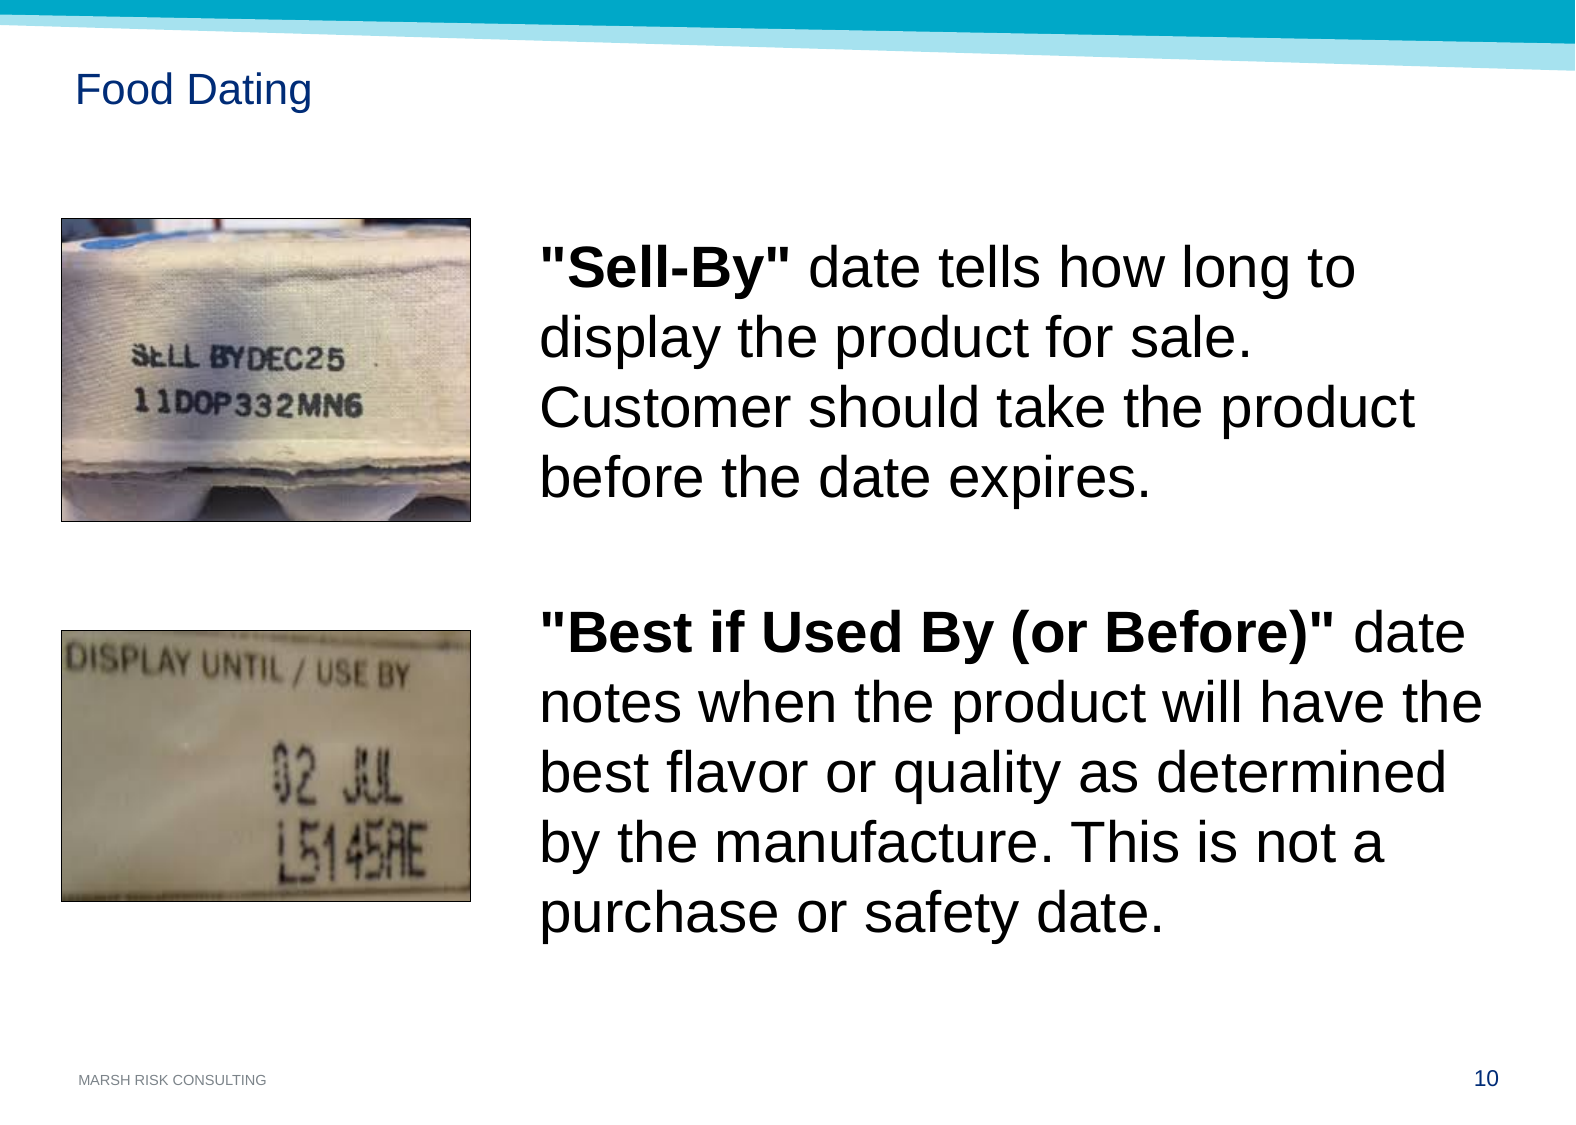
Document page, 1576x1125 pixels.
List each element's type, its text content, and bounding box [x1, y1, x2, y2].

list "Sell-By" date tells how long to display the product for sale. Customer should take the product before the date expires. [539, 229, 1501, 518]
text_box "Best if Used By (or Before)" date notes when the product will have the best flavor or quality as determined by the manufacture. This is not a purchase or safety date. [539, 594, 1501, 978]
slide_number 9 [1425, 1063, 1500, 1092]
picture [61, 218, 472, 522]
picture [61, 630, 472, 902]
title Food Dating [74, 62, 1500, 176]
